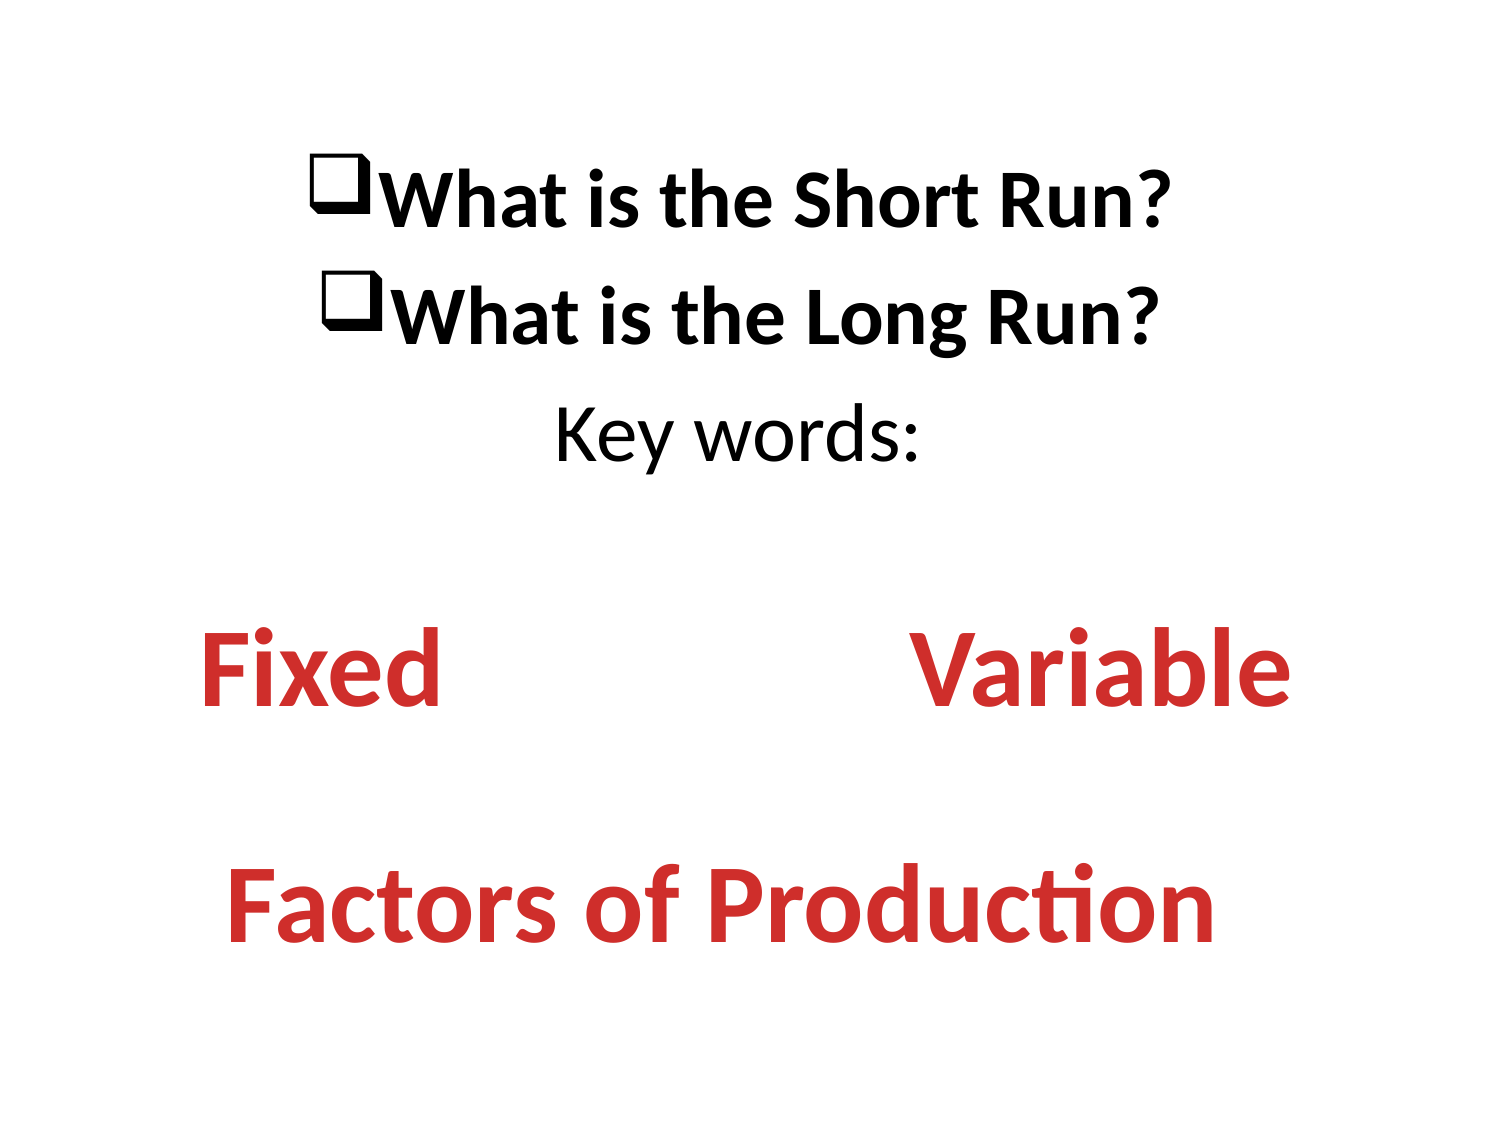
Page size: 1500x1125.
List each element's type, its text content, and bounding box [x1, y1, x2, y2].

text_box Variable [894, 586, 1309, 737]
text_box Factors of Production [210, 822, 1234, 973]
text_box Fixed [183, 586, 460, 737]
list What is the Short Run? What is the Long Run? Key words: [53, 137, 1425, 1005]
